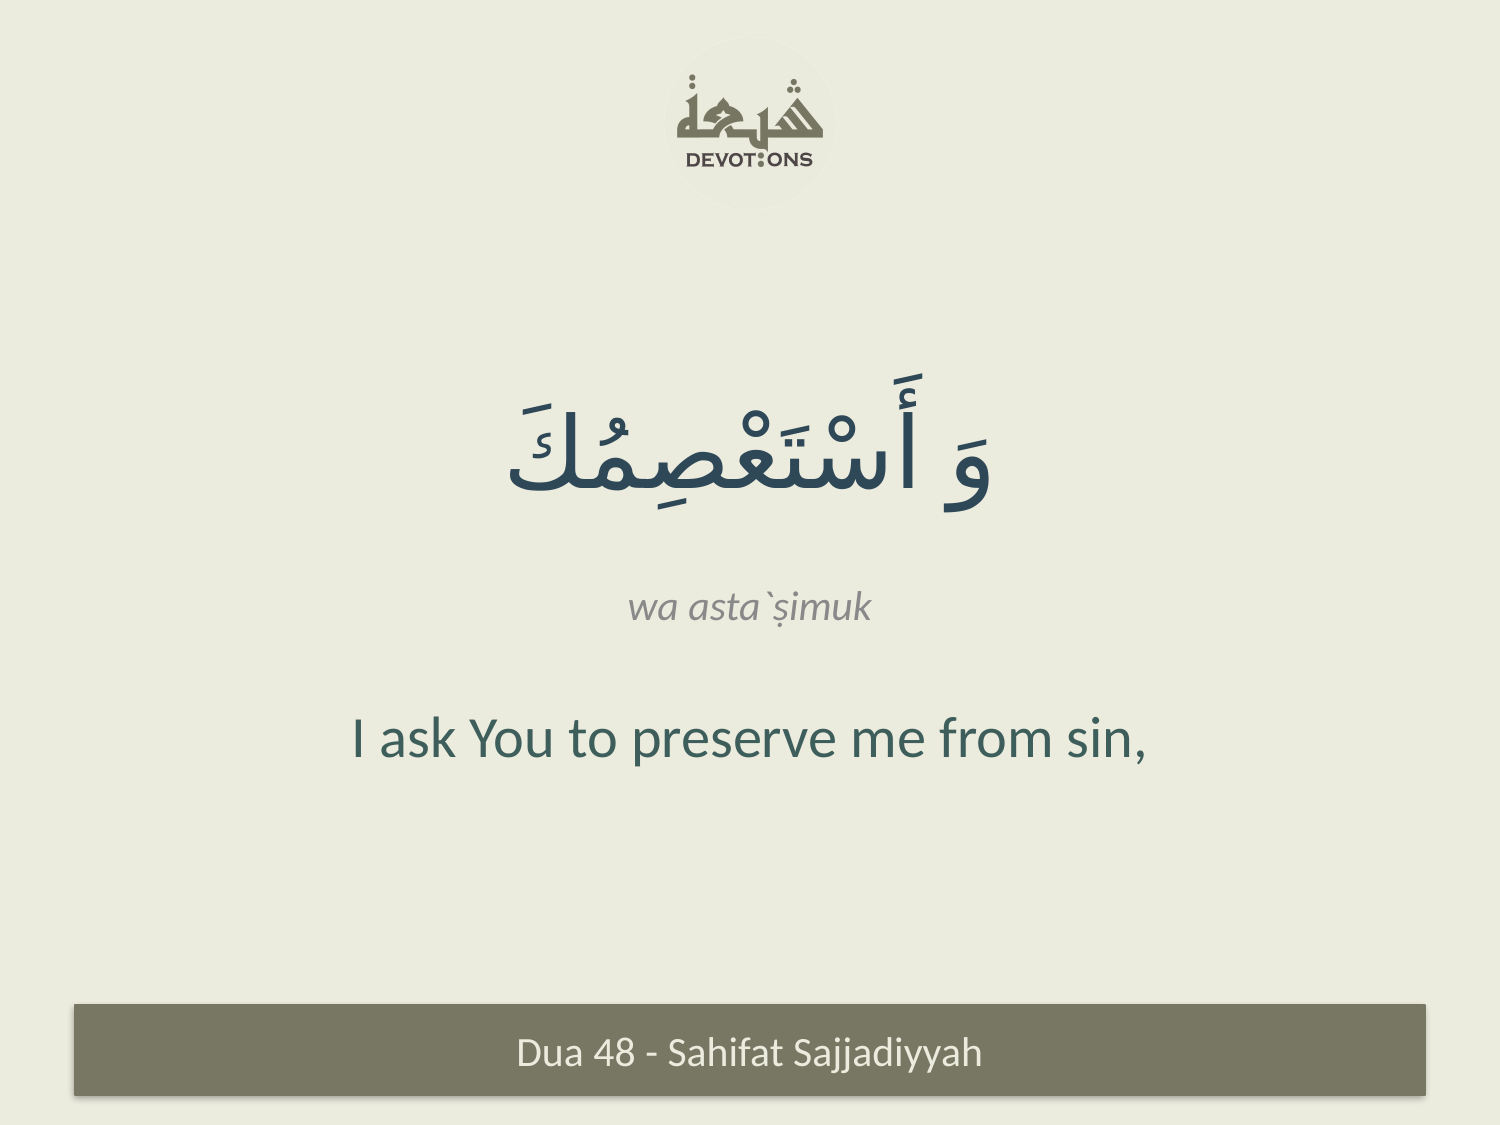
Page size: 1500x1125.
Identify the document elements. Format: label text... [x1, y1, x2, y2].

text_box وَ أَسْتَعْصِمُكَ wa asta`ṣimuk I ask You to preserve me from sin, [74, 381, 1425, 776]
picture [656, 29, 844, 218]
text_box Dua 48 - Sahifat Sajjadiyyah [501, 1017, 999, 1083]
text_box [74, 1004, 1426, 1096]
